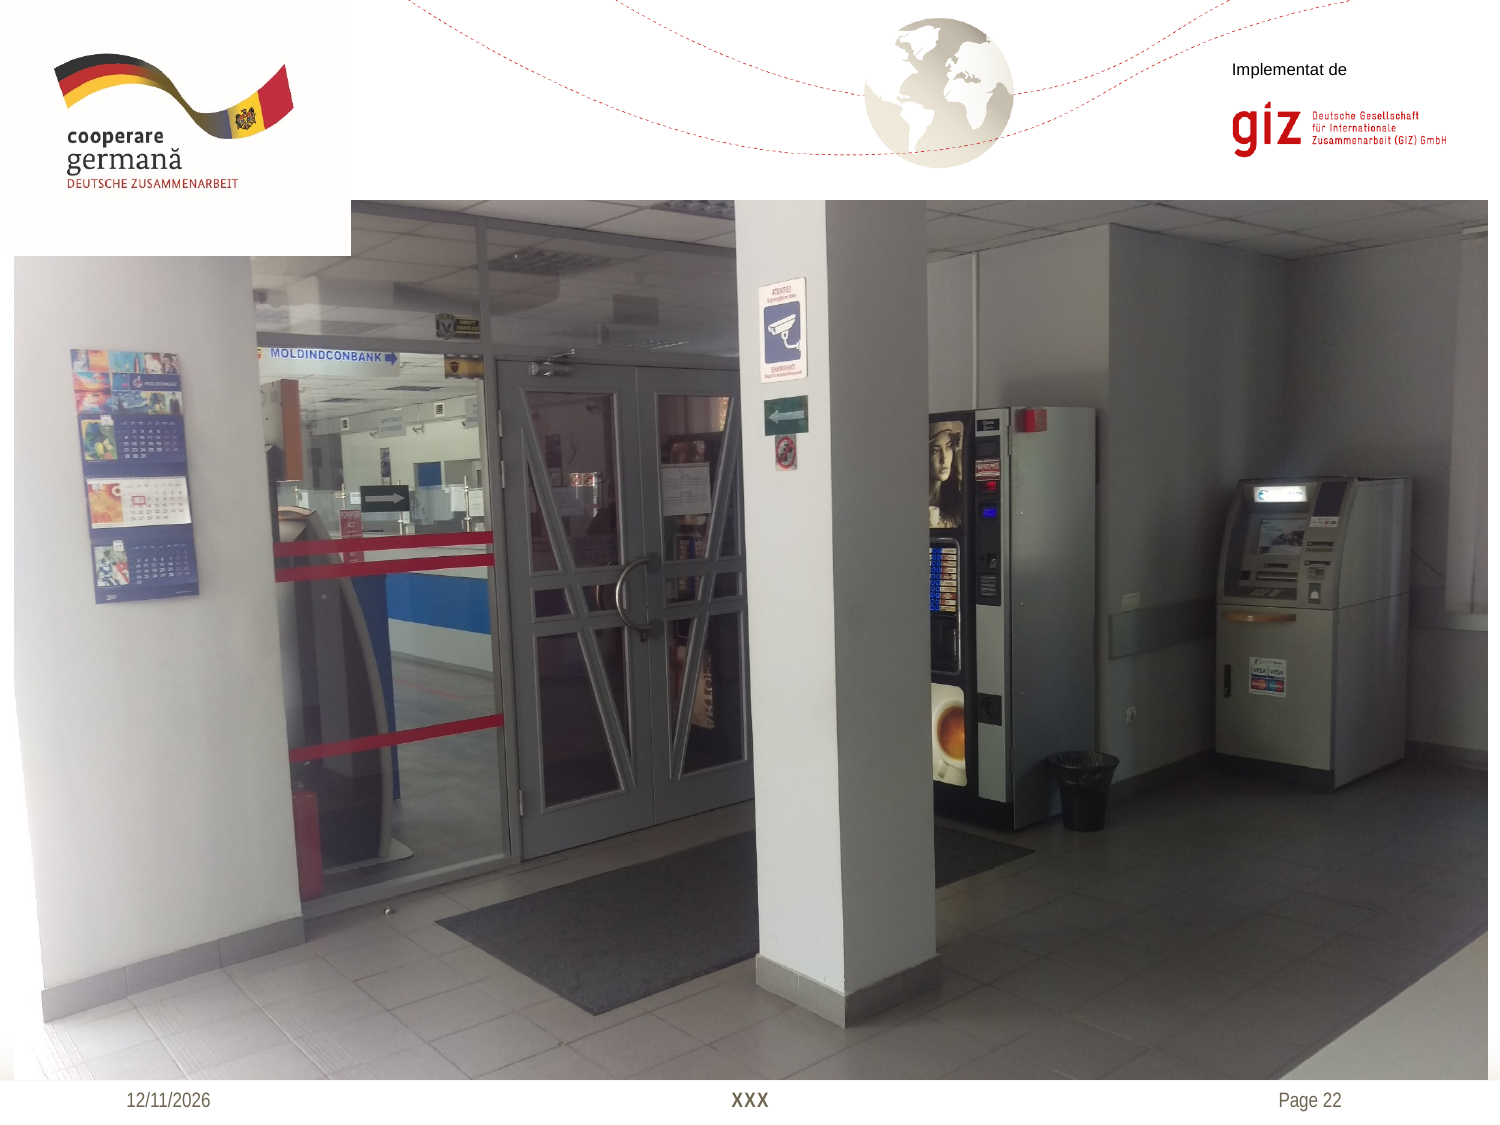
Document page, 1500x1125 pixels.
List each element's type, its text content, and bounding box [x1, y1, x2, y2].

picture [0, 0, 1500, 1081]
footer XXX [469, 1089, 1031, 1121]
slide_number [111, 1089, 325, 1121]
text_box Implementat de [1217, 51, 1393, 87]
